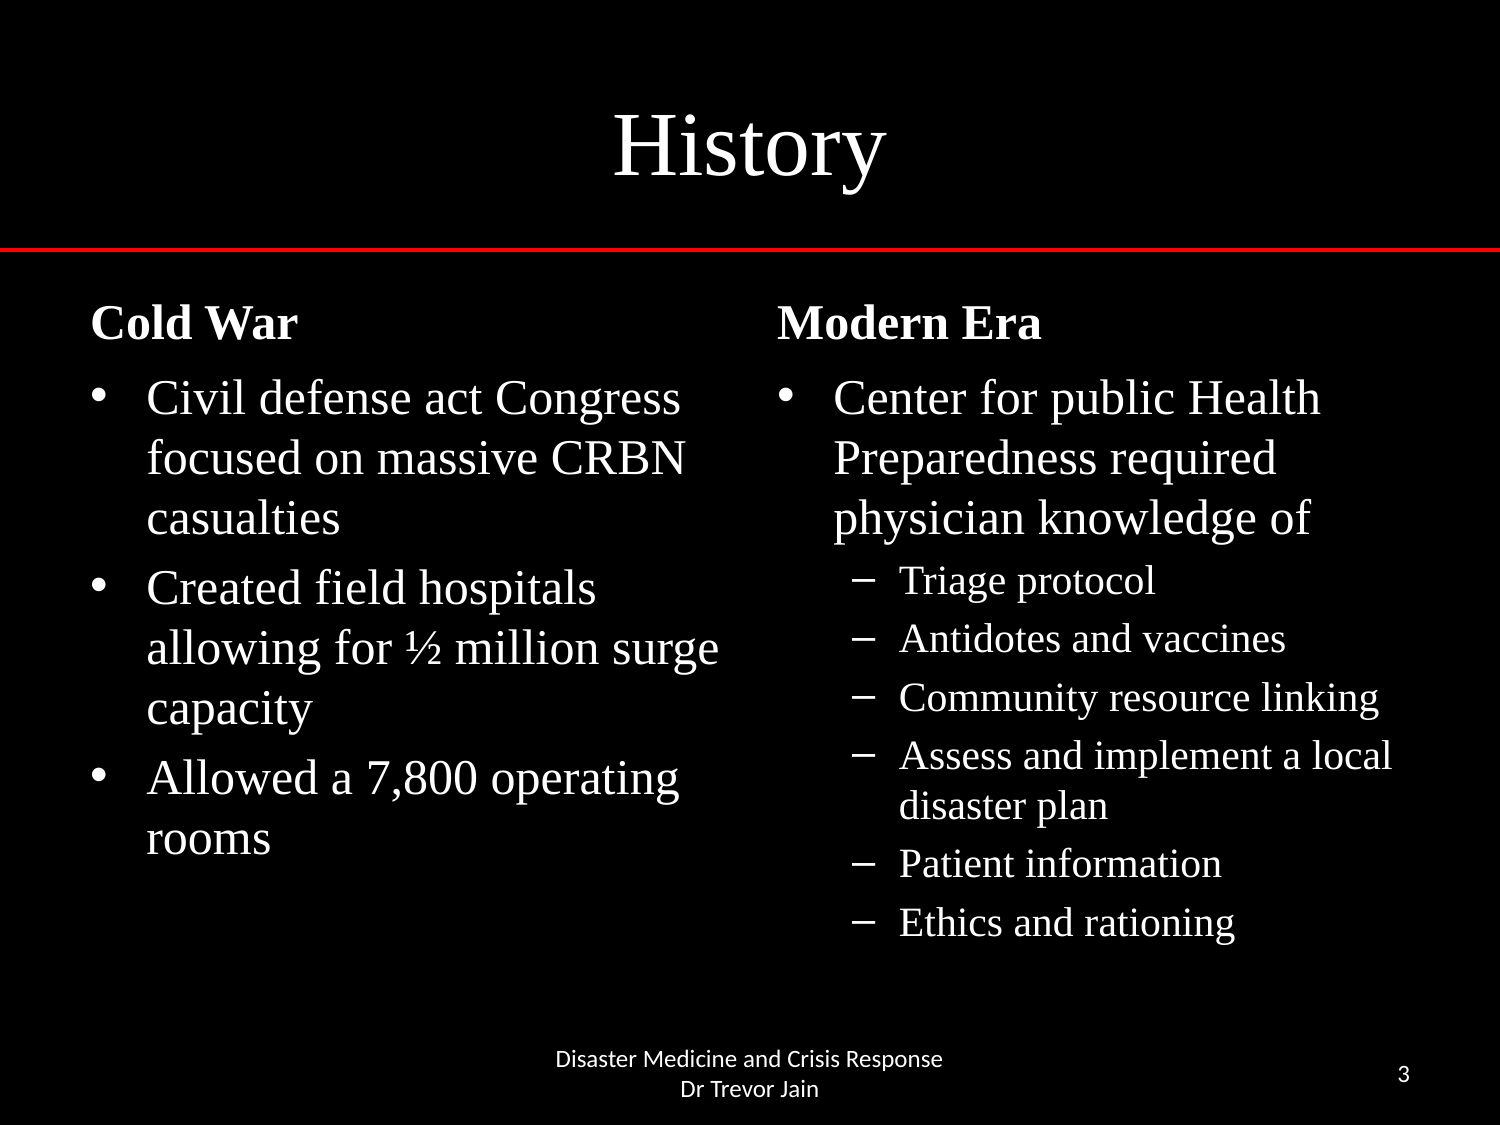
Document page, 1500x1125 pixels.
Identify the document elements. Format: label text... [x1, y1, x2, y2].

list Modern Era [761, 251, 1425, 356]
list Cold War [75, 251, 738, 356]
title History [75, 45, 1425, 233]
footer Disaster Medicine and Crisis Response Dr Trevor Jain [512, 1042, 988, 1103]
list Center for public Health Preparedness required physician knowledge of Triage protocol Antidotes and vaccines Community resource linking Assess and implement a local disaster plan Patient information Ethics and rationing [761, 356, 1425, 1005]
slide_number 3 [1074, 1042, 1425, 1103]
list Civil defense act Congress focused on massive CRBN casualties Created field hospitals allowing for ½ million surge capacity Allowed a 7,800 operating rooms [75, 356, 738, 1005]
